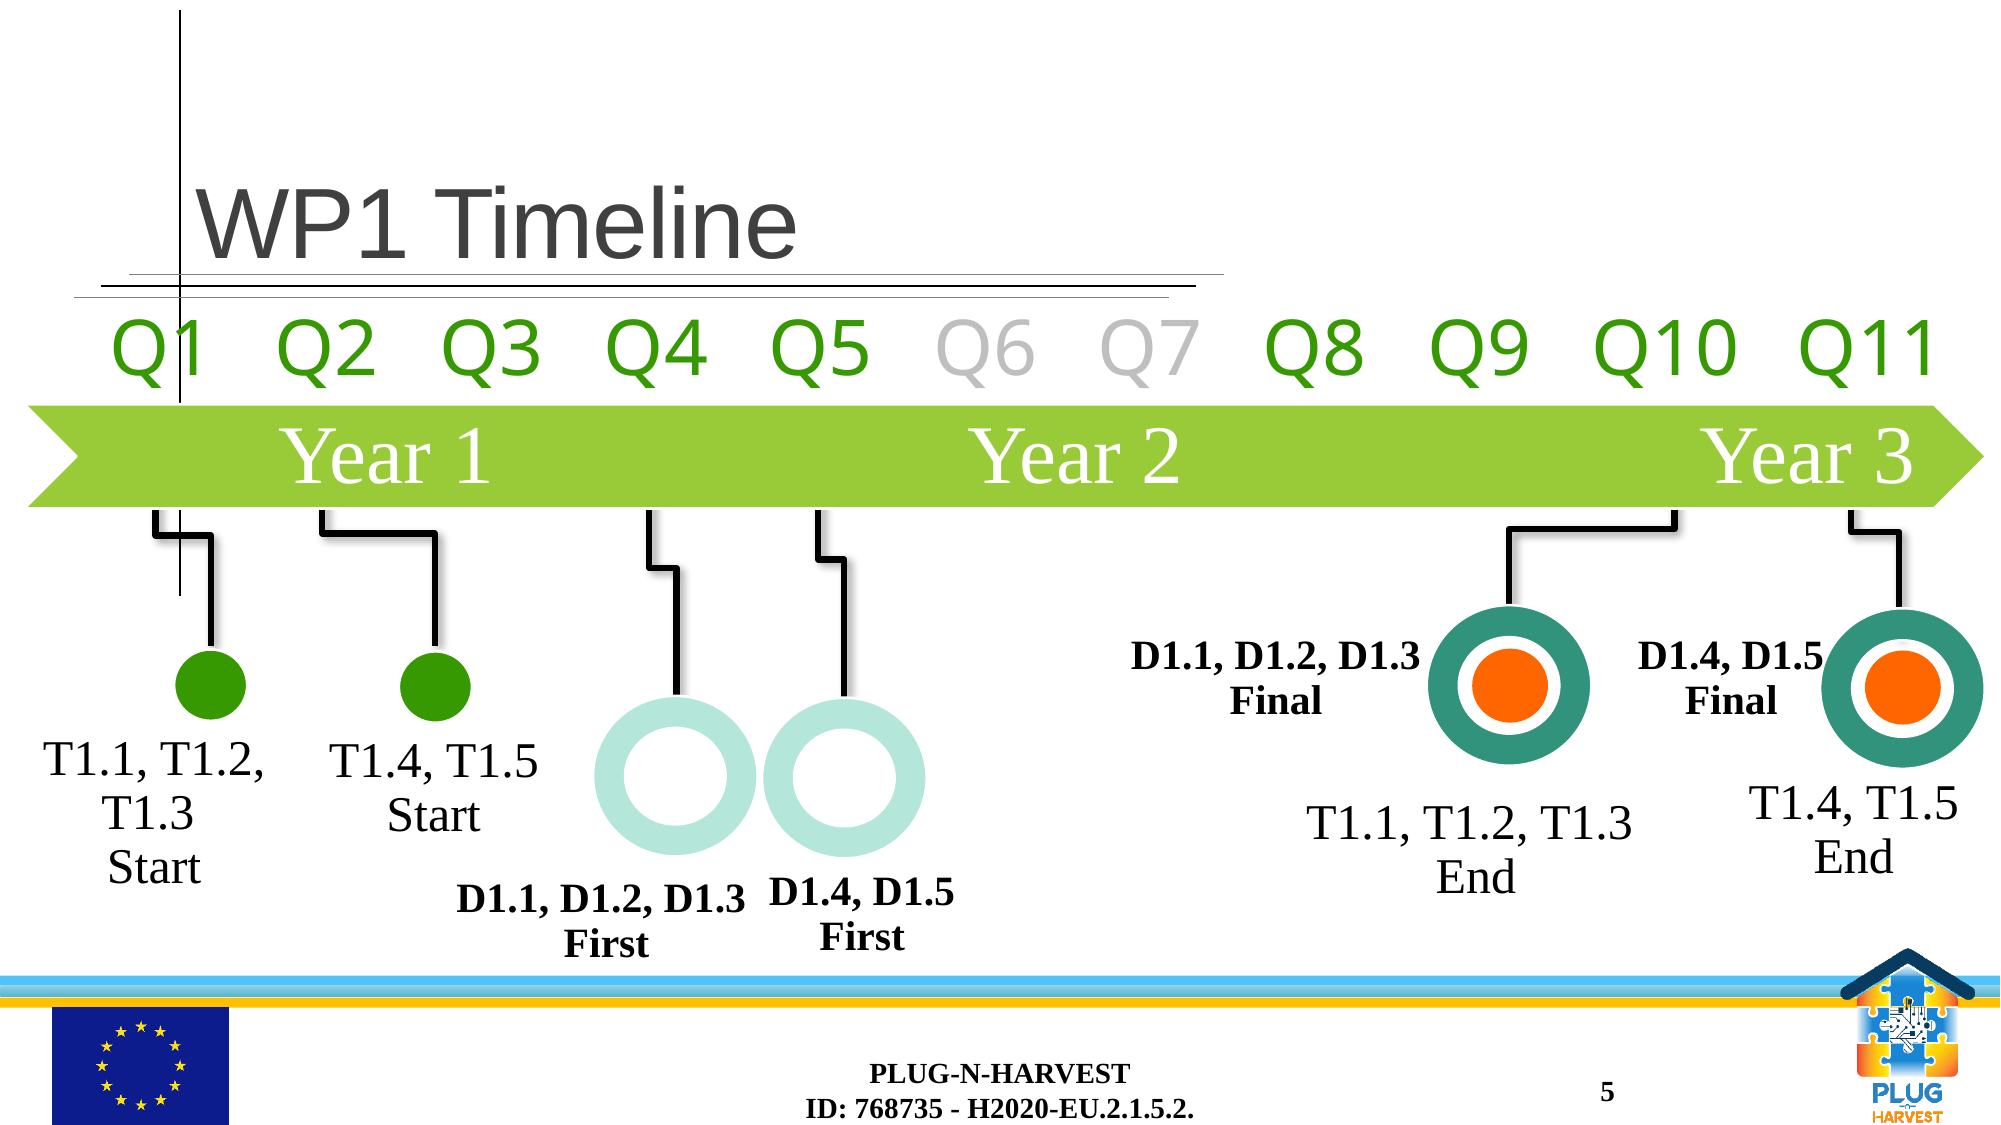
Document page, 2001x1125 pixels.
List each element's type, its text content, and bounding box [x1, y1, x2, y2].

text_box [1864, 650, 1941, 725]
picture [1814, 945, 2001, 1125]
text_box Q7 [1077, 288, 1223, 401]
text_box T1.1, T1.2, T1.3 End [1288, 755, 1650, 945]
text_box Q9 [1407, 288, 1552, 401]
text_box [397, 650, 474, 683]
text_box [1425, 606, 1593, 755]
text_box Q11 [1776, 288, 1966, 401]
text_box Q6 [913, 288, 1058, 401]
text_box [72, 519, 294, 564]
text_box [591, 694, 759, 852]
text_box D1.4, D1.5 First [741, 813, 970, 1015]
text_box Q4 [583, 288, 729, 401]
text_box [1472, 648, 1549, 723]
text_box Q3 [419, 288, 564, 401]
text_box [515, 553, 811, 583]
text_box Q1 [89, 288, 235, 401]
text_box T1.1, T1.2, T1.3 Start [0, 719, 295, 908]
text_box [22, 403, 1988, 509]
title WP1 Timeline [180, 47, 1830, 287]
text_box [1492, 519, 1691, 613]
text_box Q2 [254, 288, 399, 401]
text_box T1.4, T1.5 Start [279, 683, 575, 894]
text_box Q10 [1571, 288, 1760, 401]
text_box Q8 [1242, 288, 1387, 401]
text_box D1.1, D1.2, D1.3 Final [1114, 603, 1424, 755]
footer PLUG-N-HARVEST ID: 768735 - H2020-EU.2.1.5.2. [604, 1059, 1396, 1120]
text_box D1.1, D1.2, D1.3 First [437, 852, 741, 990]
text_box Q5 [748, 288, 893, 401]
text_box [693, 546, 970, 574]
text_box D1.4, D1.5 Final [1623, 614, 1825, 742]
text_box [265, 519, 491, 591]
slide_number 5 [1414, 1059, 1631, 1120]
text_box T1.4, T1.5 End [1694, 739, 2000, 922]
text_box [760, 696, 928, 813]
text_box [172, 648, 249, 719]
text_box [1825, 606, 1987, 771]
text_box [1768, 519, 1982, 557]
picture [52, 1007, 229, 1125]
